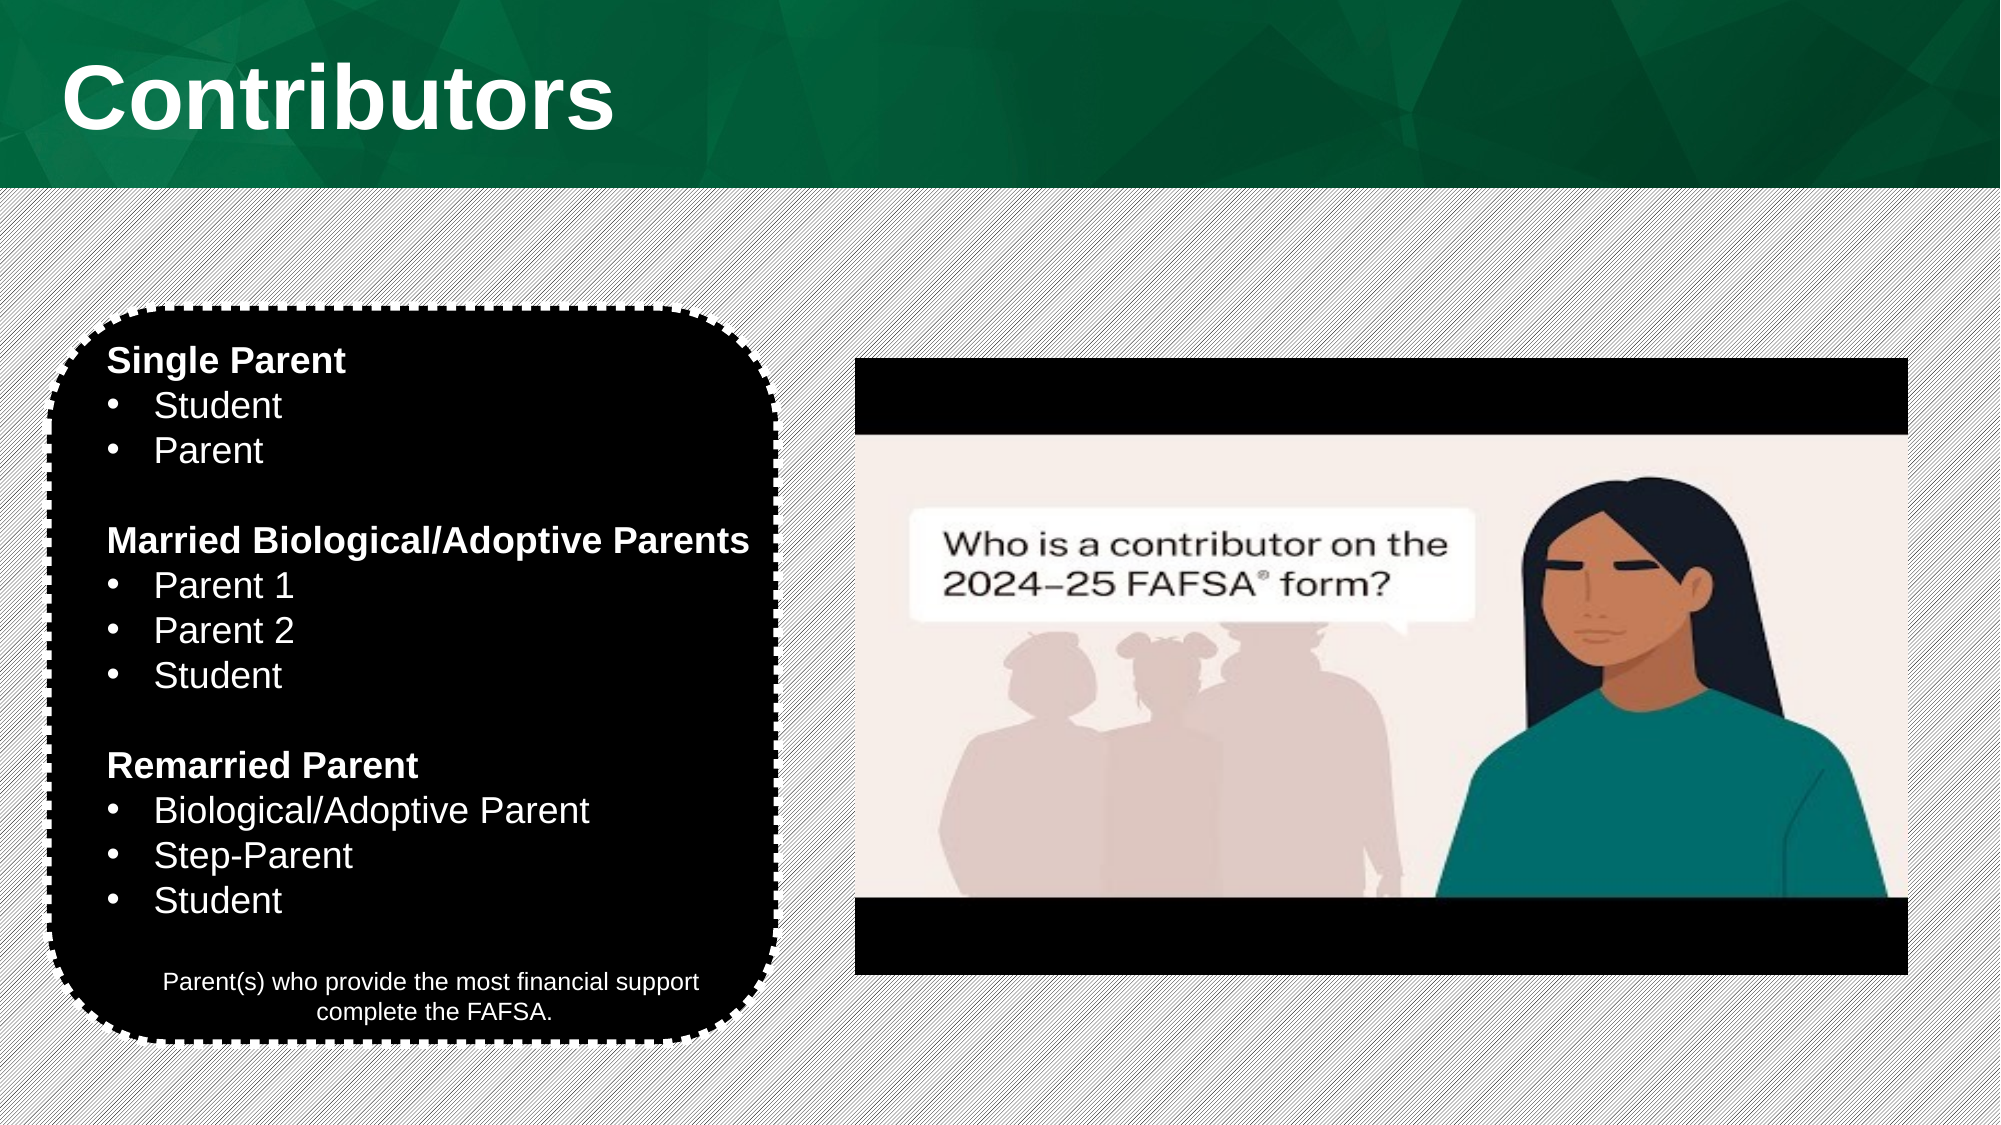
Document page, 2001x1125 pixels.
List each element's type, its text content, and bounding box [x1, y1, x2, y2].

title Contributors [46, 7, 1772, 193]
text_box [45, 332, 91, 1017]
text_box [854, 357, 1909, 976]
picture [0, 0, 2000, 188]
text_box [97, 304, 728, 328]
text_box [115, 1033, 710, 1046]
text_box Single Parent Student Parent Married Biological/Adoptive Parents Parent 1 Parent 2 Student Remarried Parent Biological/Adoptive Parent Step-Parent Student Parent(s) who provide the most financial support complete the FAFSA. [91, 328, 779, 1033]
